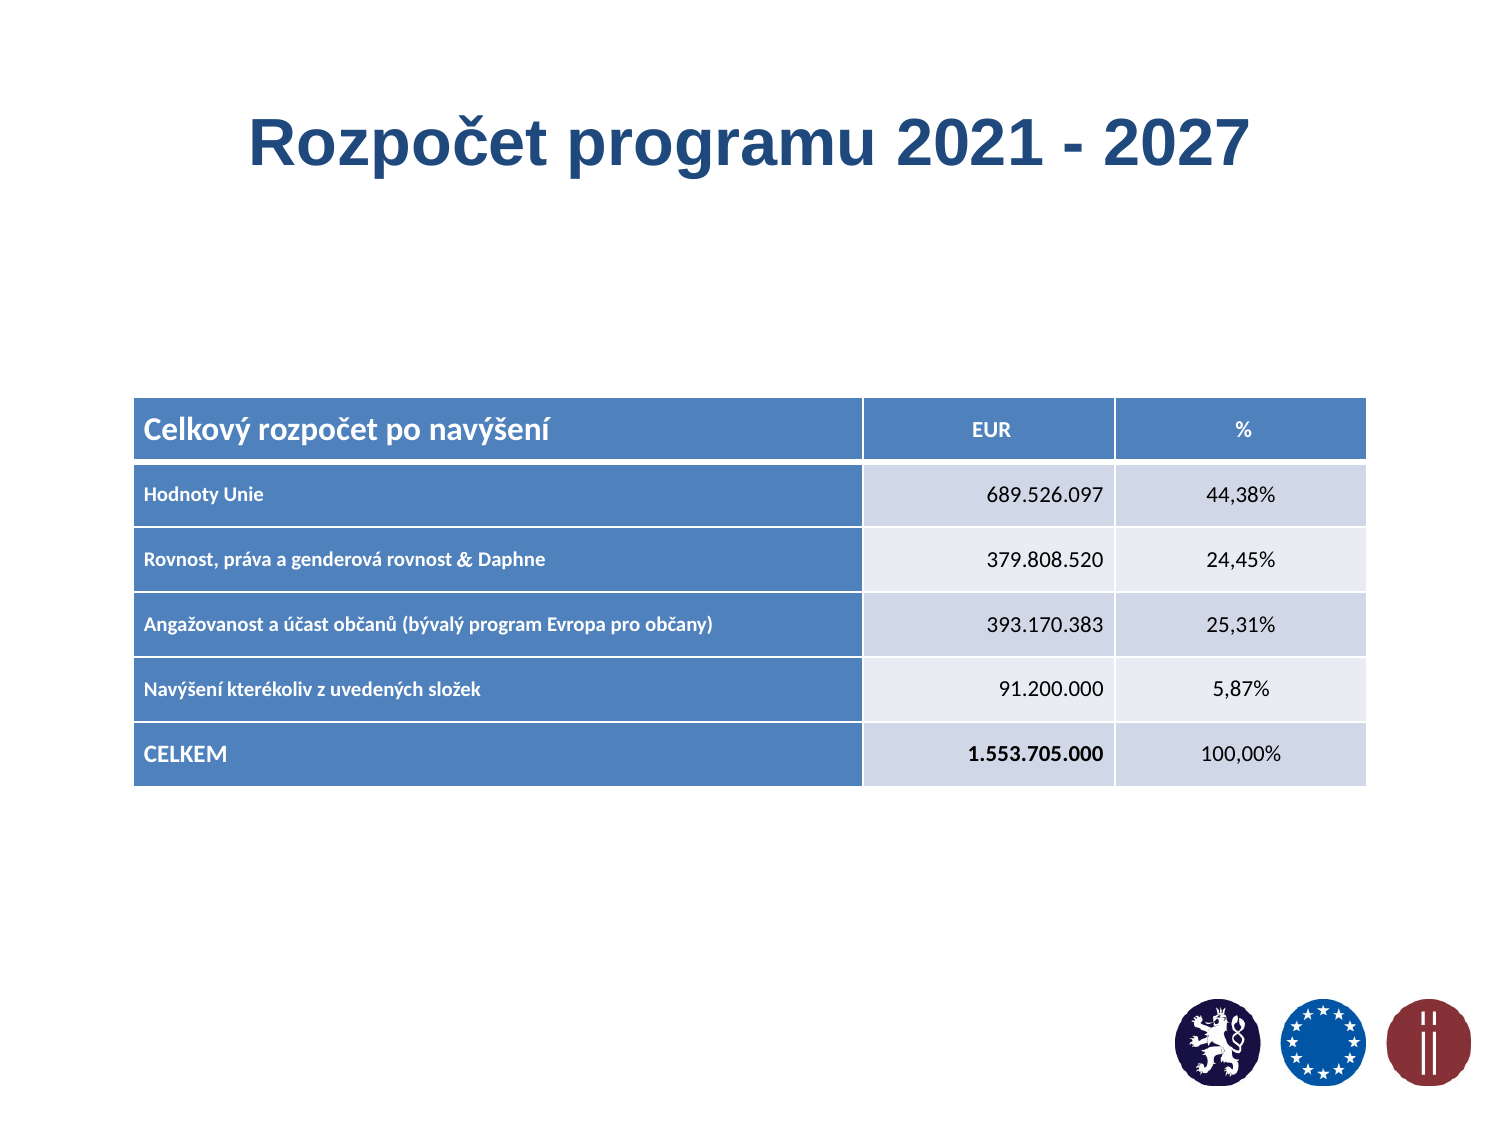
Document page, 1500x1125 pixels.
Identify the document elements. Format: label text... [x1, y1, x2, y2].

table_cell Angažovanost a účast občanů (bývalý program Evropa pro občany) [134, 593, 862, 656]
table_cell 24,45% [1116, 528, 1366, 591]
table_cell 393.170.383 [864, 593, 1114, 656]
table_cell 44,38% [1116, 465, 1366, 526]
table_cell 379.808.520 [864, 528, 1114, 591]
table_cell 91.200.000 [864, 658, 1114, 721]
table_cell CELKEM [134, 723, 862, 786]
table_cell 689.526.097 [864, 465, 1114, 526]
table_cell 1.553.705.000 [864, 723, 1114, 786]
table_header % [1116, 398, 1366, 459]
picture [1175, 999, 1471, 1086]
table_header Celkový rozpočet po navýšení [134, 398, 862, 459]
table_cell Navýšení kterékoliv z uvedených složek [134, 658, 862, 721]
table_cell 25,31% [1116, 593, 1366, 656]
title Rozpočet programu 2021 - 2027 [75, 45, 1425, 233]
table_cell Rovnost, práva a genderová rovnost  Daphne [134, 528, 862, 591]
table_header EUR [864, 398, 1114, 459]
table_cell 100,00% [1116, 723, 1366, 786]
table_cell 5,87% [1116, 658, 1366, 721]
table_cell Hodnoty Unie [134, 465, 862, 526]
